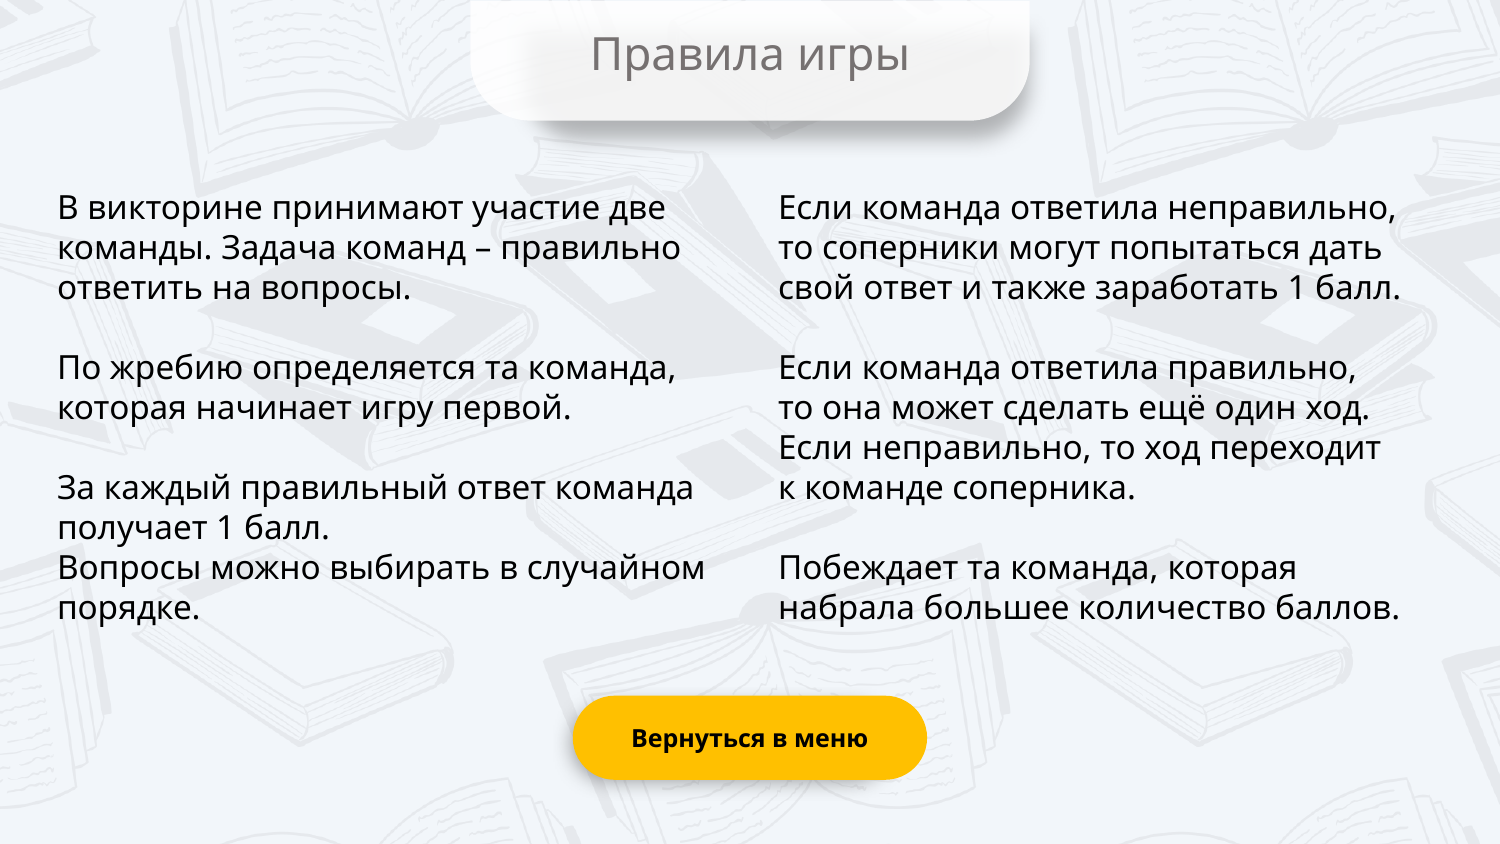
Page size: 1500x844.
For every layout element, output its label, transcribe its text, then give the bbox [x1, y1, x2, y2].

text_box Вернуться в меню [571, 694, 929, 781]
text_box Правила игры [574, 17, 926, 88]
picture [0, 0, 1500, 844]
text_box В викторине принимают участие две команды. Задача команд – правильно ответить на вопросы. По жребию определяется та команда, которая начинает игру первой. За каждый правильный ответ команда получает 1 балл. Вопросы можно выбирать в случайном порядке. [42, 179, 750, 634]
text_box Если команда ответила неправильно, то соперники могут попытаться дать свой ответ и также заработать 1 балл. Если команда ответила правильно, то она может сделать ещё один ход. Если неправильно, то ход переходит к команде соперника. Побеждает та команда, которая набрала большее количество баллов. [763, 179, 1434, 634]
text_box [469, 0, 1031, 122]
